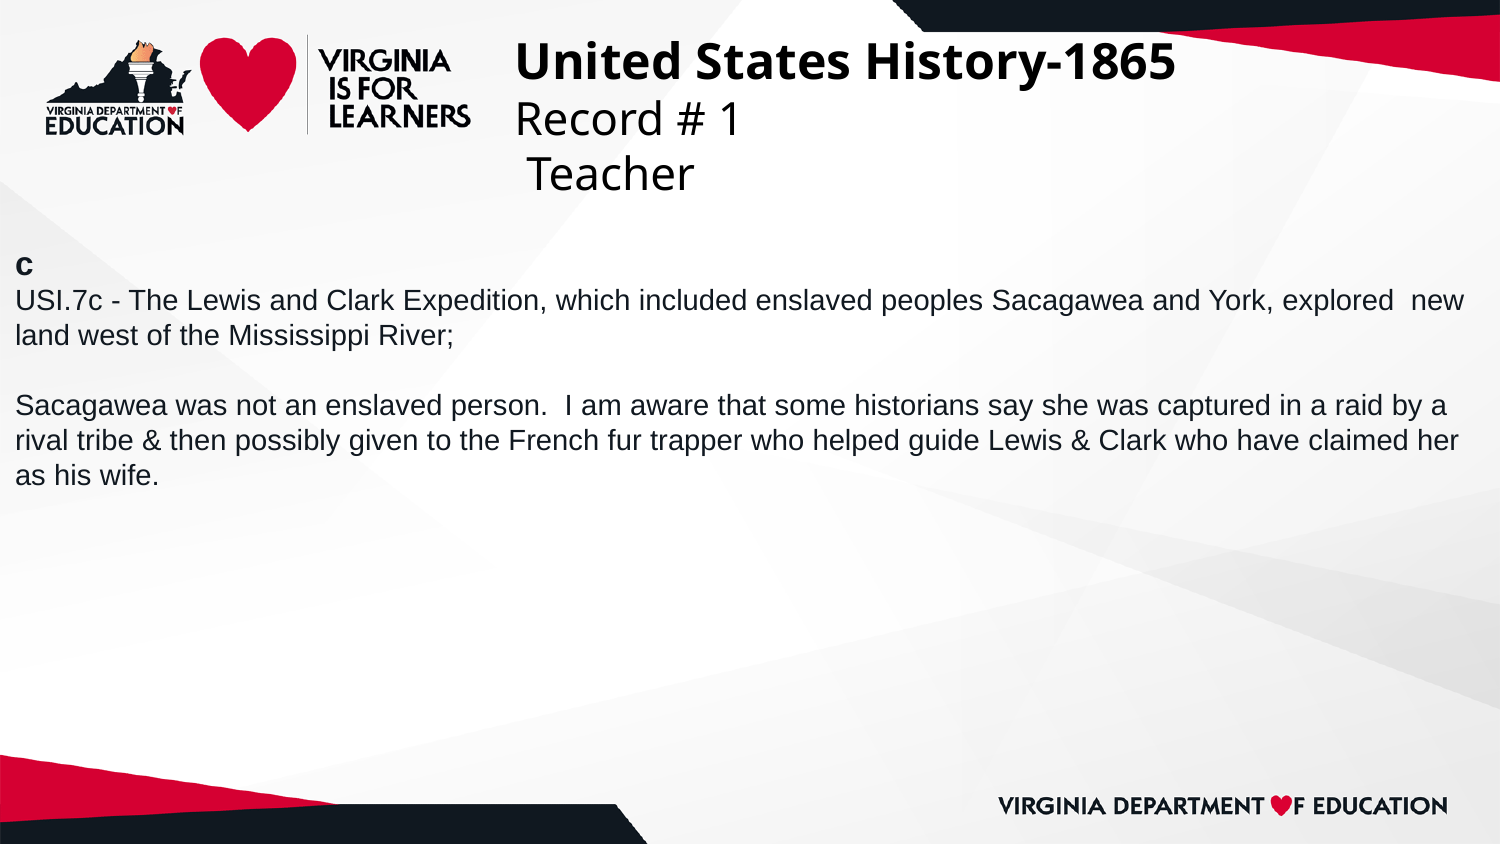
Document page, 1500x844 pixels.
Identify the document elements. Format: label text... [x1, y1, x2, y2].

subtitle c USI.7c - The Lewis and Clark Expedition, which included enslaved peoples Sacagawea and York, explored new land west of the Mississippi River; Sacagawea was not an enslaved person. I am aware that some historians say she was captured in a raid by a rival tribe & then possibly given to the French fur trapper who helped guide Lewis & Clark who have claimed her as his wife. [0, 191, 1500, 782]
picture [0, 0, 1500, 191]
title United States History-1865 Record # 1 Teacher [499, 49, 1447, 191]
picture [0, 782, 1500, 844]
